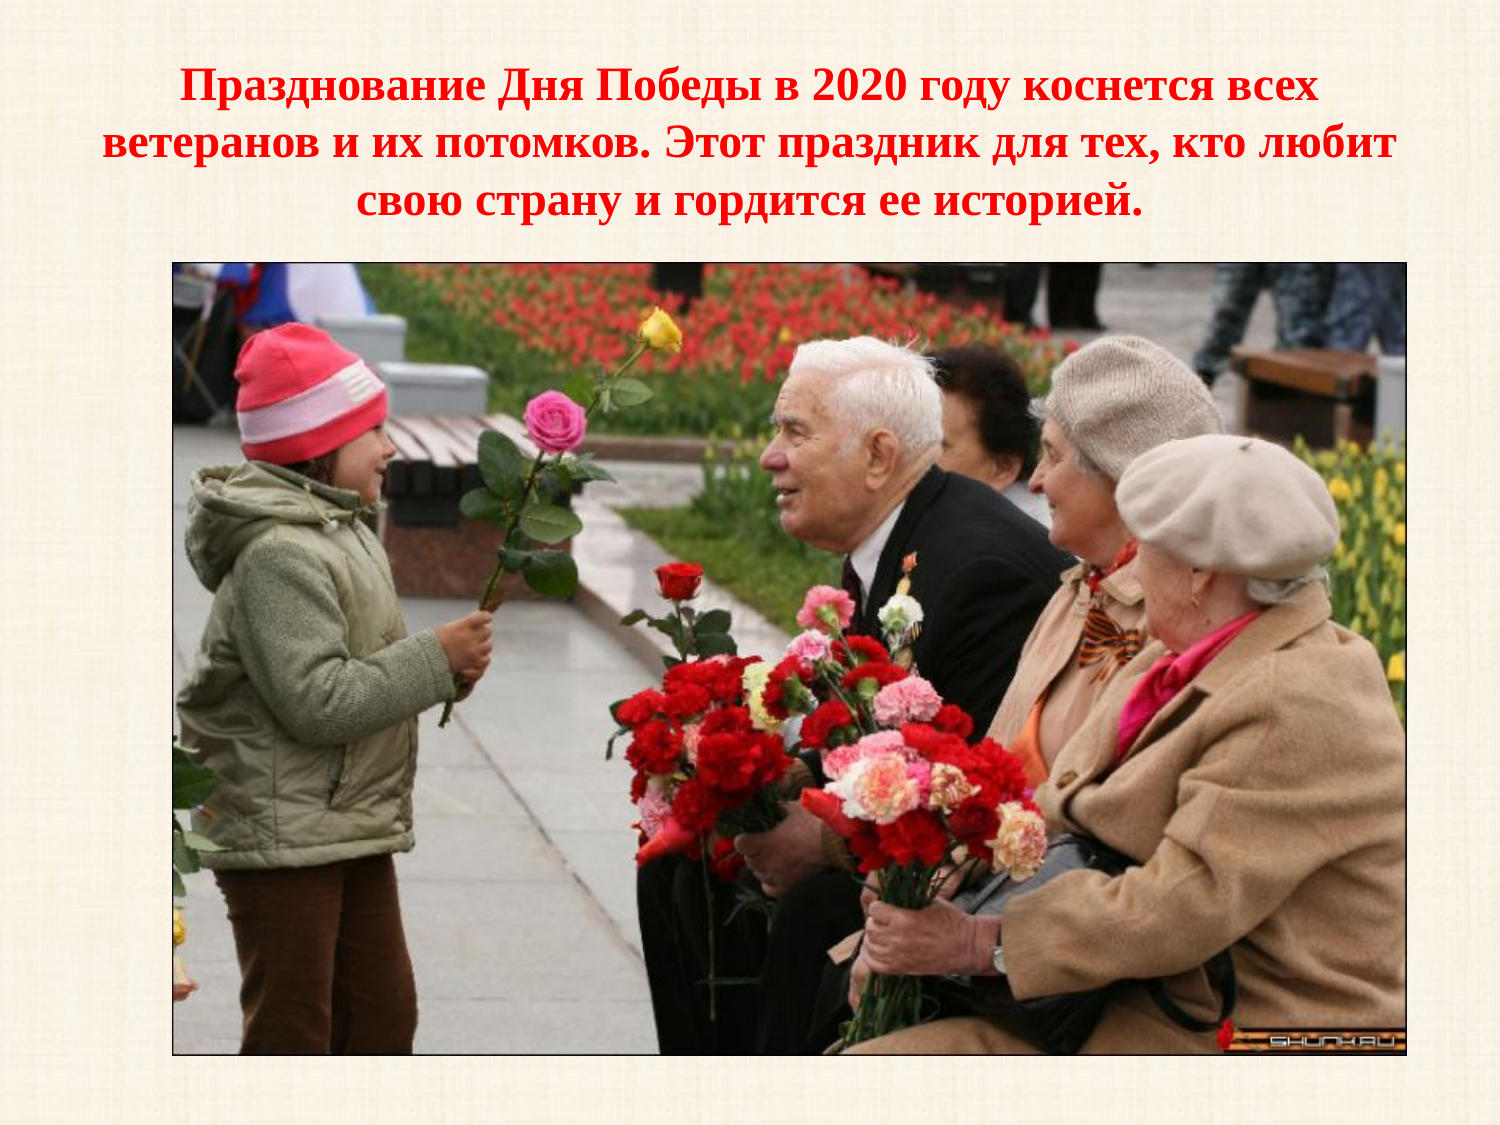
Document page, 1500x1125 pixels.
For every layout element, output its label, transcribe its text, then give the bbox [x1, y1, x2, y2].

text_box Празднование Дня Победы в 2020 году коснется всех ветеранов и их потомков. Этот праздник для тех, кто любит свою страну и гордится ее историей. [75, 45, 1425, 233]
picture [172, 262, 1407, 1056]
